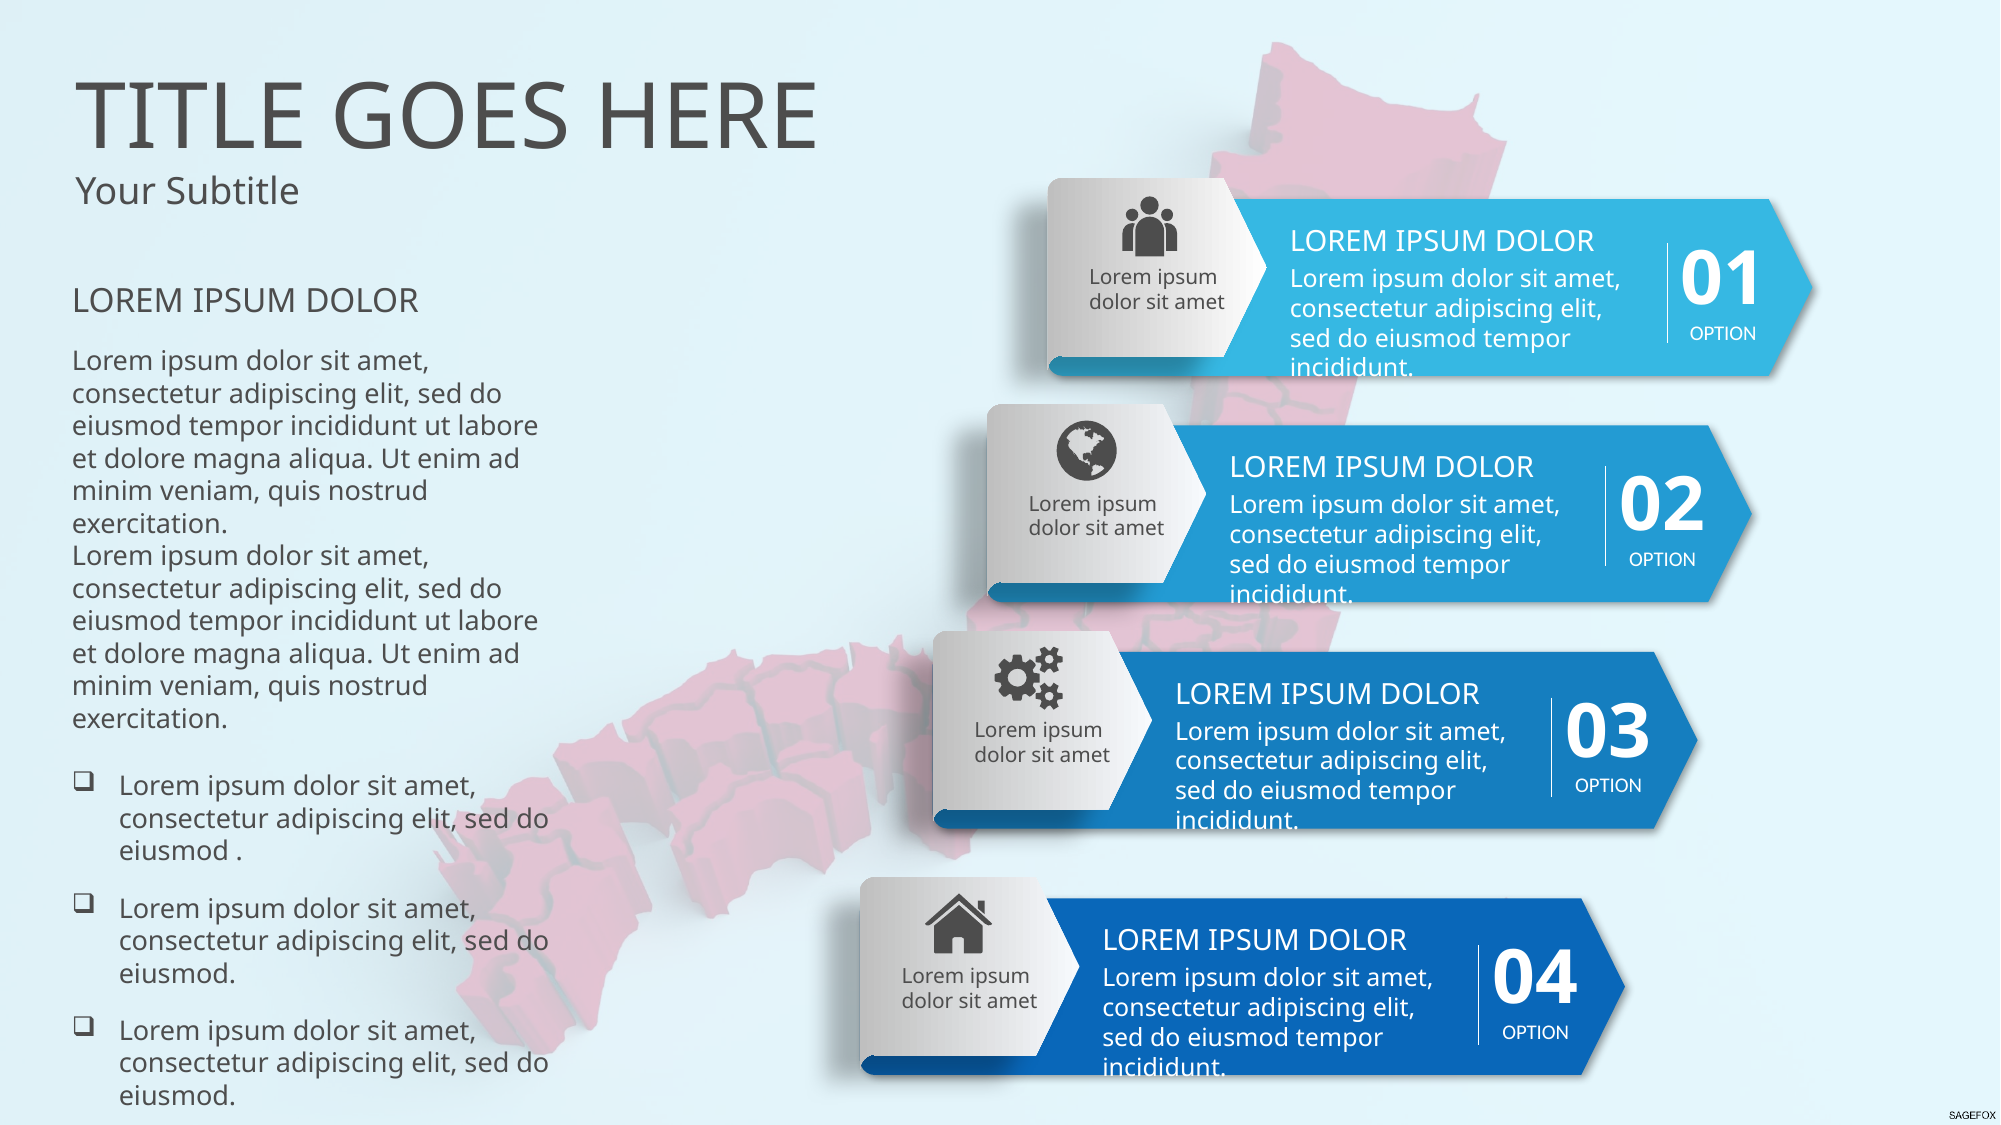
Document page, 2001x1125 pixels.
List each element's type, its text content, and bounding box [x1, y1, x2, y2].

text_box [945, 420, 1214, 619]
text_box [1005, 220, 1275, 393]
text_box Lorem ipsum dolor sit amet [1074, 256, 1251, 322]
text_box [891, 647, 1160, 846]
text_box [934, 904, 983, 954]
text_box LOREM IPSUM DOLOR Lorem ipsum dolor sit amet, consectetur adipiscing elit, sed do eiusmod tempor incididunt ut labore et dolore magna aliqua. Ut enim ad minim veniam, quis nostrud exercitation. Lorem ipsum dolor sit amet, consectetur adipiscing elit, sed do eiusmod tempor incididunt ut labore et dolore magna aliqua. Ut enim ad minim veniam, quis nostrud exercitation. Lorem ipsum dolor sit amet, consectetur adipiscing elit, sed do eiusmod . Lorem ipsum dolor sit amet, consectetur adipiscing elit, sed do eiusmod. Lorem ipsum dolor sit amet, consectetur adipiscing elit, sed do eiusmod. [57, 271, 575, 1119]
text_box [1150, 424, 1754, 604]
text_box [1161, 208, 1174, 222]
text_box LOREM IPSUM DOLOR Lorem ipsum dolor sit amet, consectetur adipiscing elit, sed do eiusmod tempor incididunt. [1160, 667, 1552, 843]
text_box LOREM IPSUM DOLOR Lorem ipsum dolor sit amet, consectetur adipiscing elit, sed do eiusmod tempor incididunt. [1087, 913, 1479, 1089]
text_box [1125, 208, 1139, 222]
text_box 02 OPTION [1606, 450, 1719, 576]
picture [1925, 0, 2001, 1125]
text_box 01 OPTION [1667, 224, 1780, 350]
text_box [931, 629, 1154, 824]
text_box [1122, 216, 1178, 256]
text_box [1096, 650, 1699, 830]
text_box TITLE GOES HERE Your Subtitle [60, 49, 1036, 220]
text_box [1056, 420, 1117, 481]
text_box [985, 403, 1208, 597]
text_box [1211, 198, 1814, 377]
text_box LOREM IPSUM DOLOR Lorem ipsum dolor sit amet, consectetur adipiscing elit, sed do eiusmod tempor incididunt. [1214, 441, 1606, 616]
text_box 04 OPTION [1479, 923, 1592, 1049]
text_box [925, 893, 993, 926]
text_box LOREM IPSUM DOLOR Lorem ipsum dolor sit amet, consectetur adipiscing elit, sed do eiusmod tempor incididunt. [1275, 214, 1667, 390]
text_box [994, 646, 1063, 710]
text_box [818, 893, 1087, 1092]
text_box Lorem ipsum dolor sit amet [1013, 482, 1190, 548]
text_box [1036, 194, 1046, 201]
text_box Lorem ipsum dolor sit amet [886, 955, 1063, 1021]
text_box [1046, 177, 1269, 371]
text_box [858, 876, 1081, 1070]
text_box Lorem ipsum dolor sit amet [959, 709, 1136, 774]
text_box [1140, 196, 1159, 215]
text_box 03 OPTION [1552, 677, 1665, 803]
text_box [1023, 897, 1627, 1077]
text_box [0, 0, 2000, 1125]
